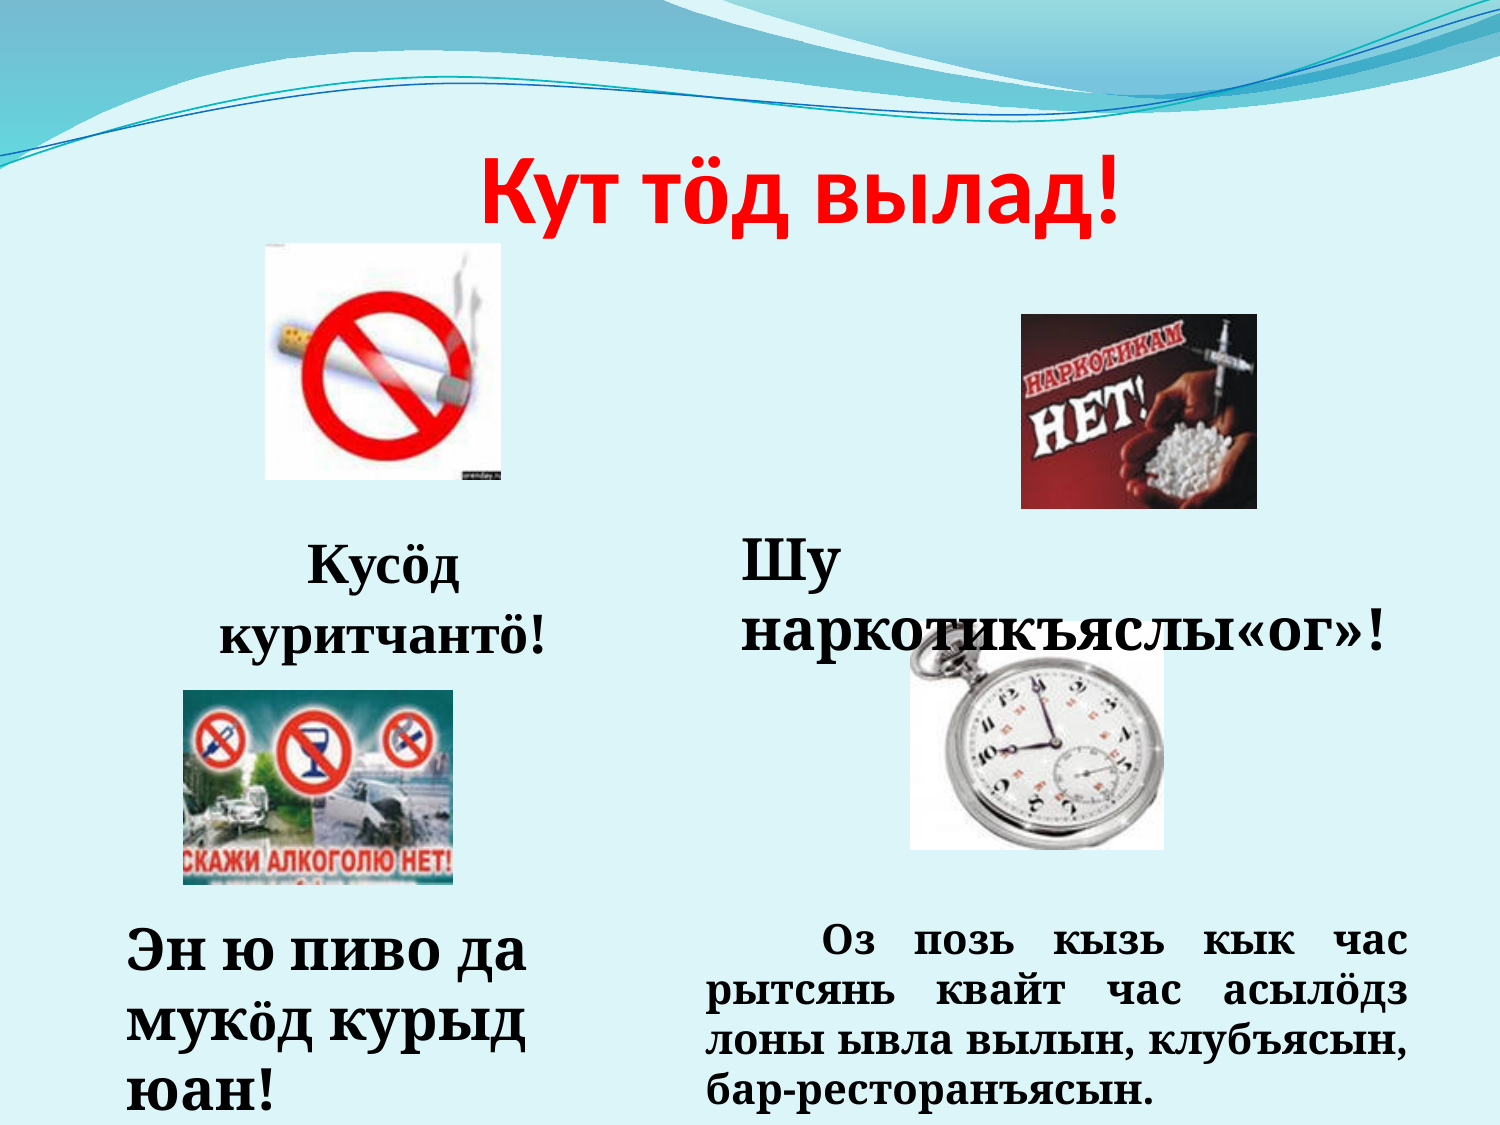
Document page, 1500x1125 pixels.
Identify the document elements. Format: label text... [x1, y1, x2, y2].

text_box Кусӧд куритчантӧ! [147, 517, 621, 673]
picture [909, 621, 1164, 850]
title Кут тӧд вылад! [75, 115, 1425, 244]
picture [265, 242, 501, 480]
picture [182, 690, 454, 885]
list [1021, 314, 1257, 509]
text_box Шу наркотикъяслы«ог»! [726, 515, 1459, 670]
text_box Эн ю пиво да мукӧд курыд юан! [112, 905, 585, 1125]
text_box Оз позь кызь кык час рытсянь квайт час асылӧдз лоны ывла вылын, клубъясын, бар-ресторанъясын. [690, 905, 1424, 1120]
